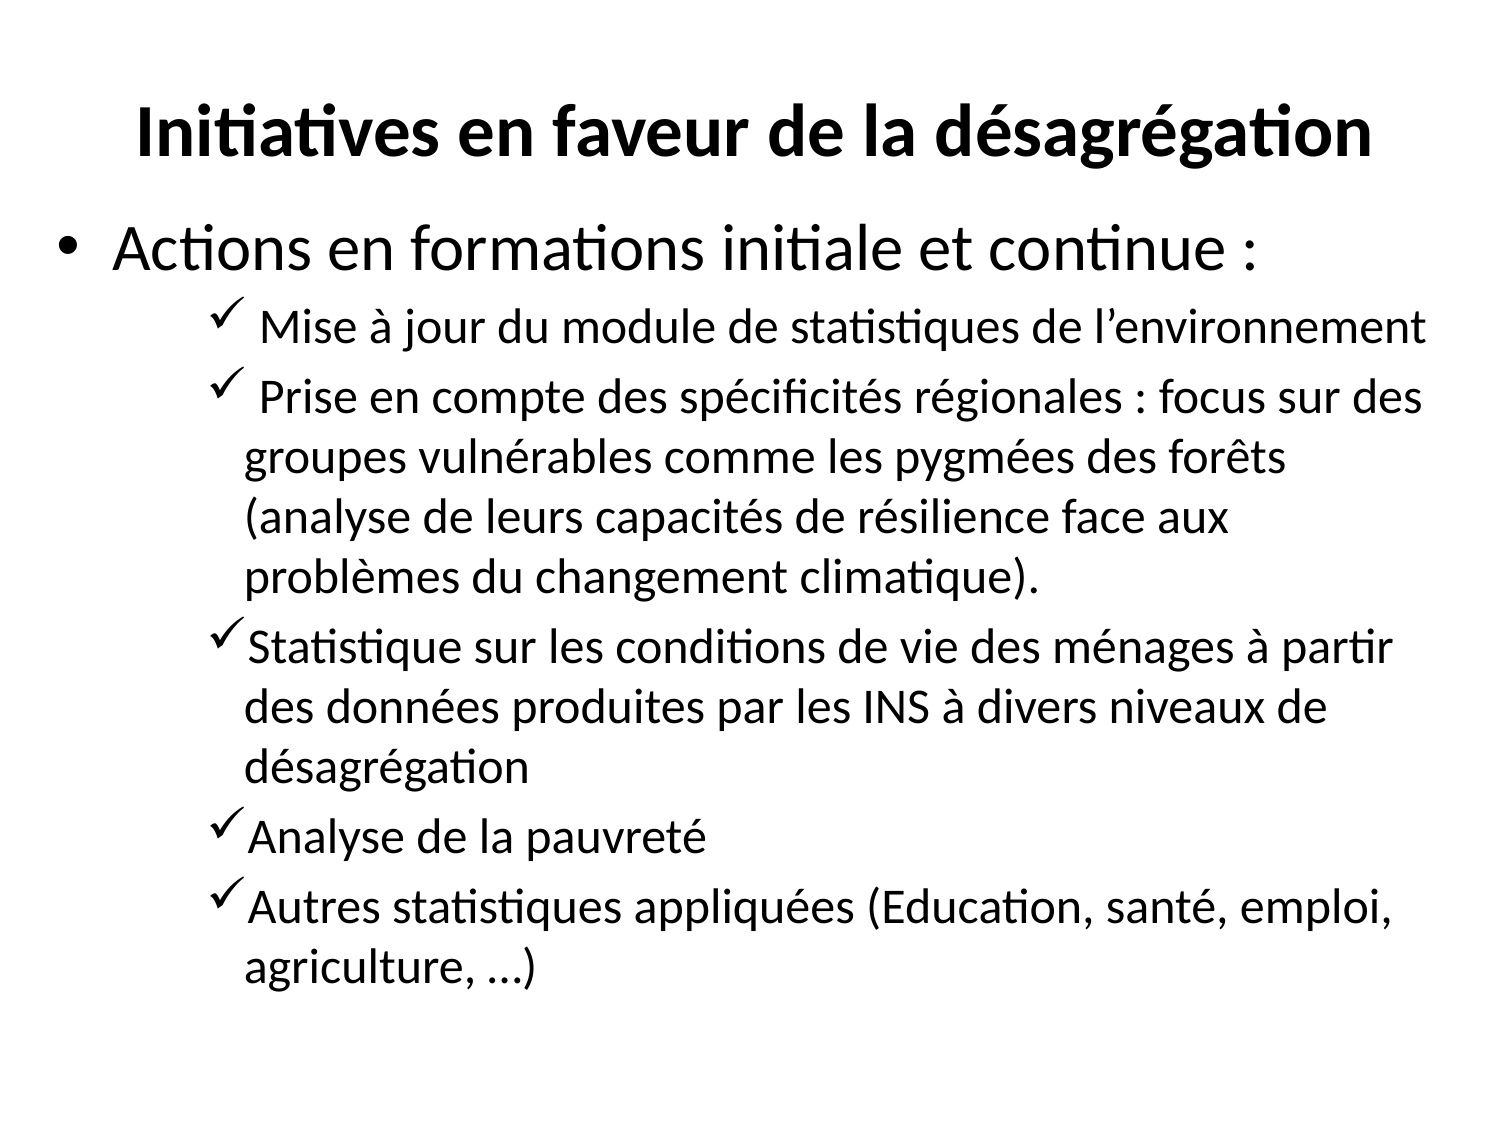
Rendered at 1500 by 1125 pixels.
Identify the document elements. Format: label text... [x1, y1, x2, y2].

title Initiatives en faveur de la désagrégation [51, 58, 1459, 195]
list Actions en formations initiale et continue : Mise à jour du module de statistiques de l’environnement Prise en compte des spécificités régionales : focus sur des groupes vulnérables comme les pygmées des forêts (analyse de leurs capacités de résilience face aux problèmes du changement climatique). Statistique sur les conditions de vie des ménages à partir des données produites par les INS à divers niveaux de désagrégation Analyse de la pauvreté Autres statistiques appliquées (Education, santé, emploi, agriculture, …) [41, 196, 1459, 1094]
